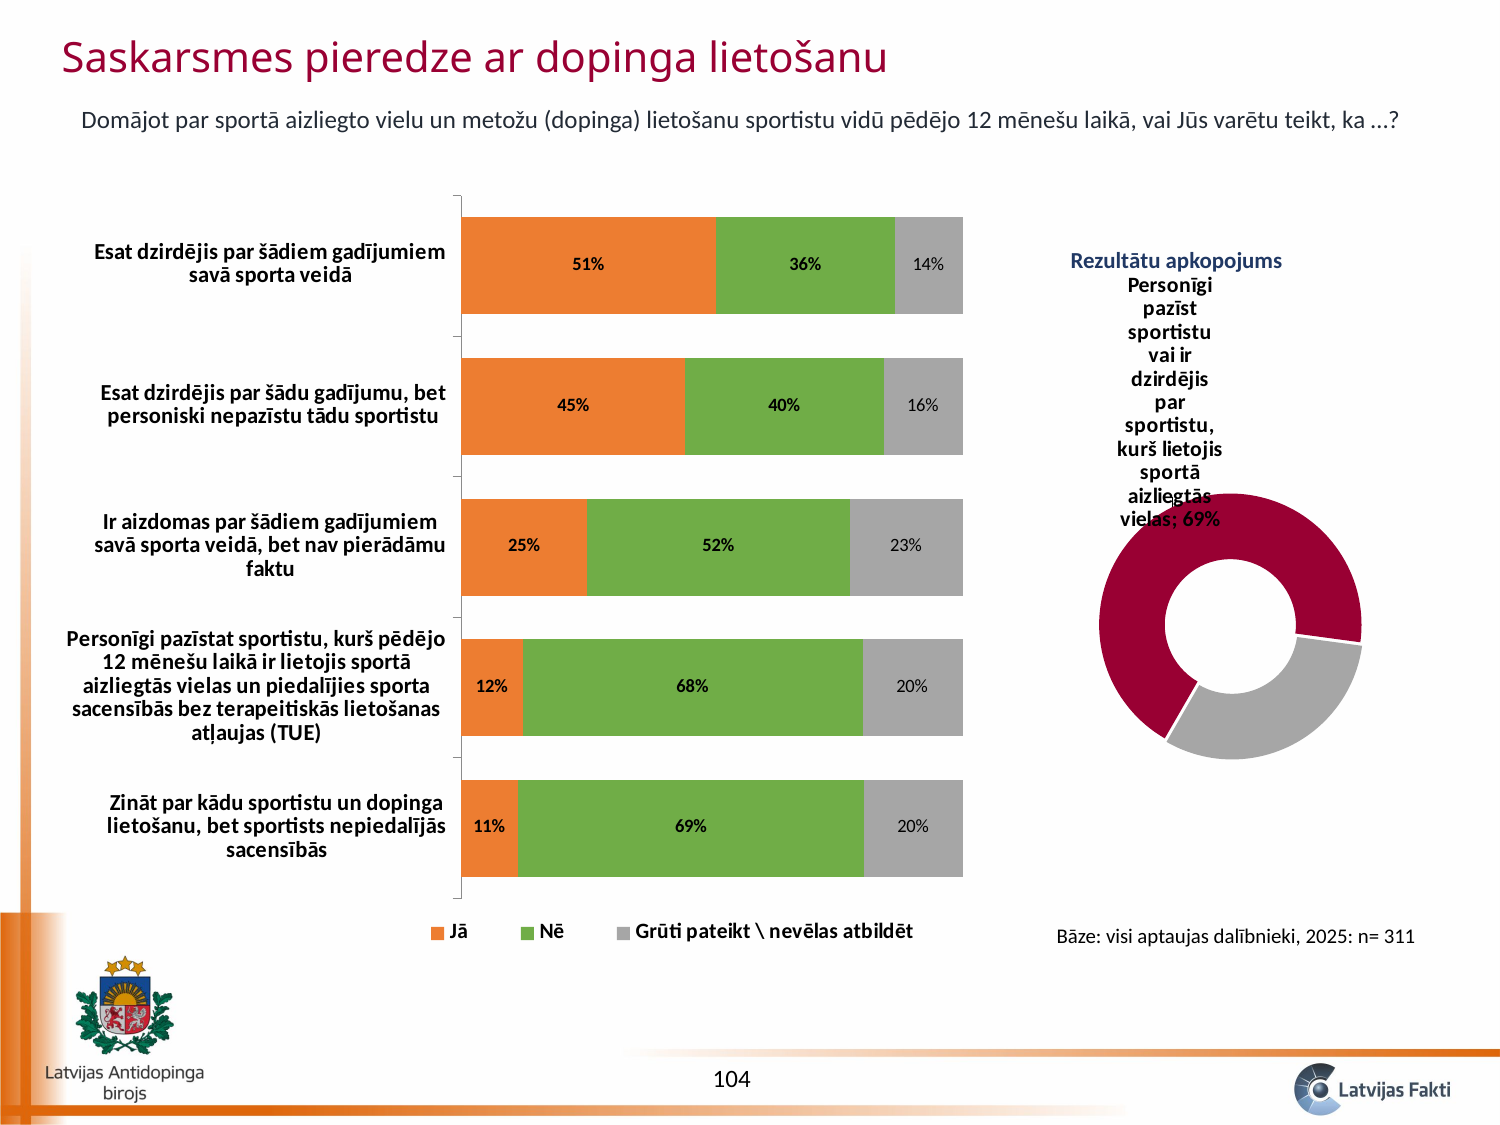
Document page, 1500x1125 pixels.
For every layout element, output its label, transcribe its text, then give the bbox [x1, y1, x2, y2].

chart [66, 194, 966, 956]
picture [0, 0, 1500, 1125]
text_box Domājot par sportā aizliegto vielu un metožu (dopinga) lietošanu sportistu vidū pēdējo 12 mēnešu laikā, vai Jūs varētu teikt, ka …? [66, 96, 1453, 153]
text_box Saskarsmes pieredze ar dopinga lietošanu [46, 23, 1453, 97]
chart [971, 275, 1485, 879]
text_box Rezultātu apkopojums [1039, 238, 1314, 275]
text_box Bāze: visi aptaujas dalībnieki, 2025: n= 311 [1041, 915, 1431, 955]
text_box 104 [556, 1047, 907, 1108]
